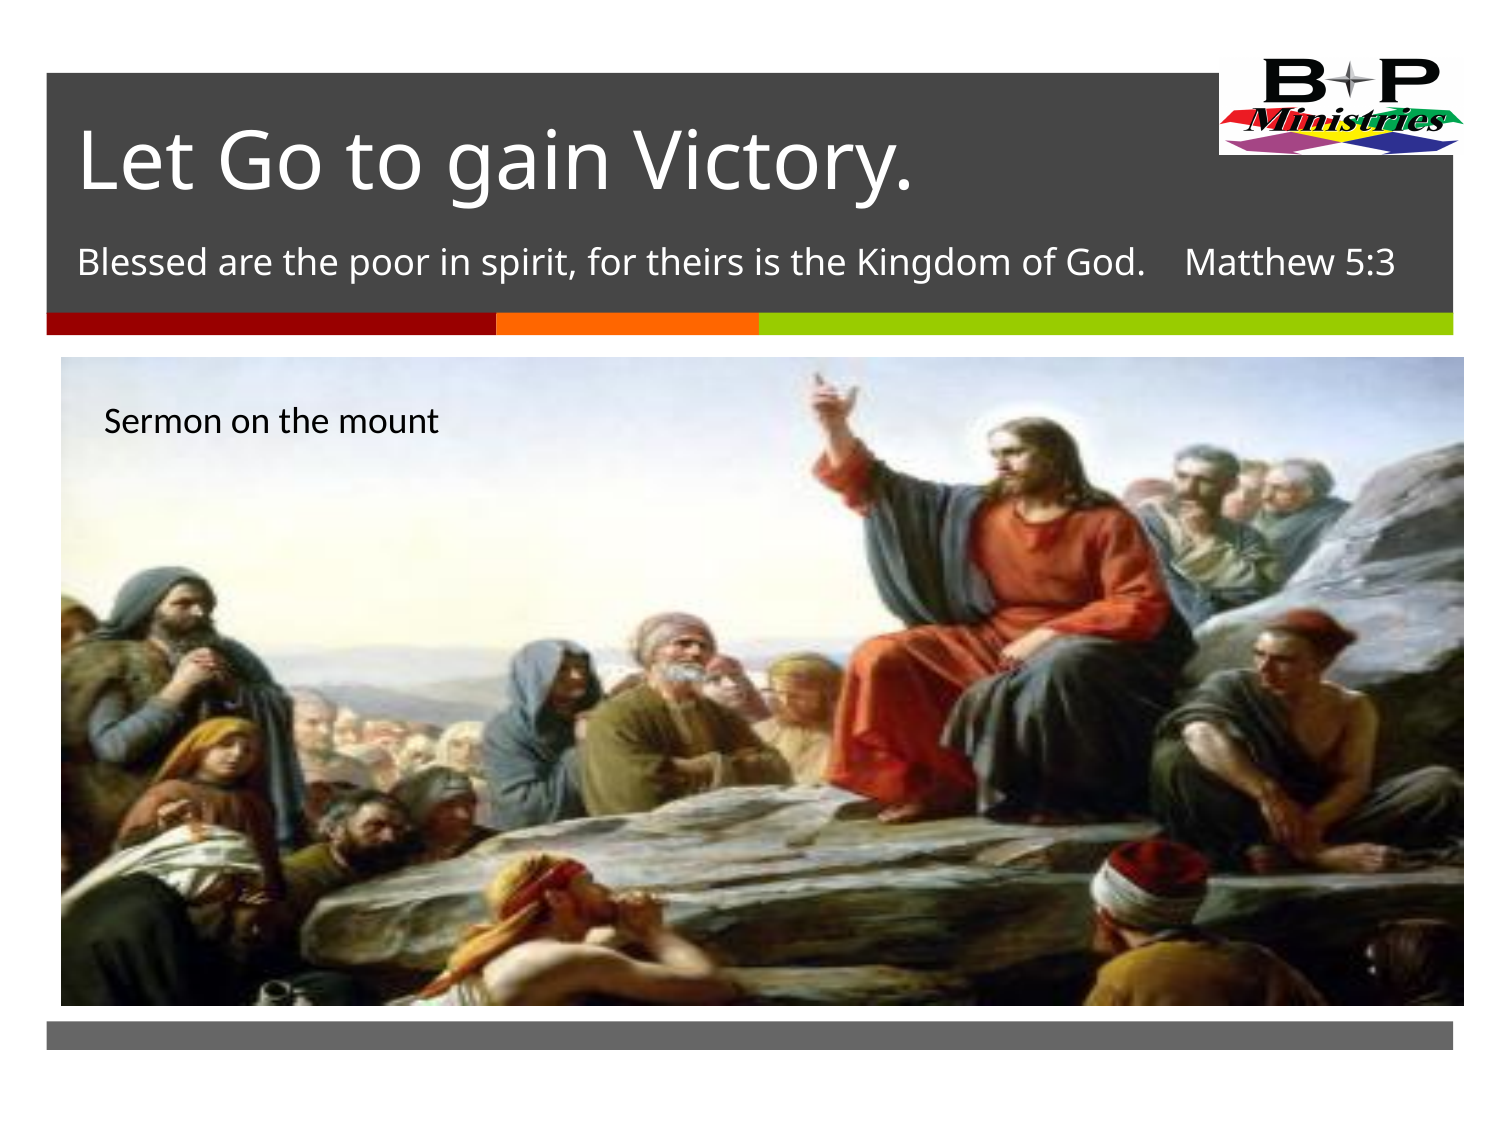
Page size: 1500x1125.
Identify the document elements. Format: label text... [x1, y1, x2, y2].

title Let Go to gain Victory. Blessed are the poor in spirit, for theirs is the Kingdom of God. Matthew 5:3 [61, 87, 1464, 291]
text_box [87, 105, 1333, 166]
picture [61, 356, 1465, 1007]
picture [1219, 56, 1465, 155]
